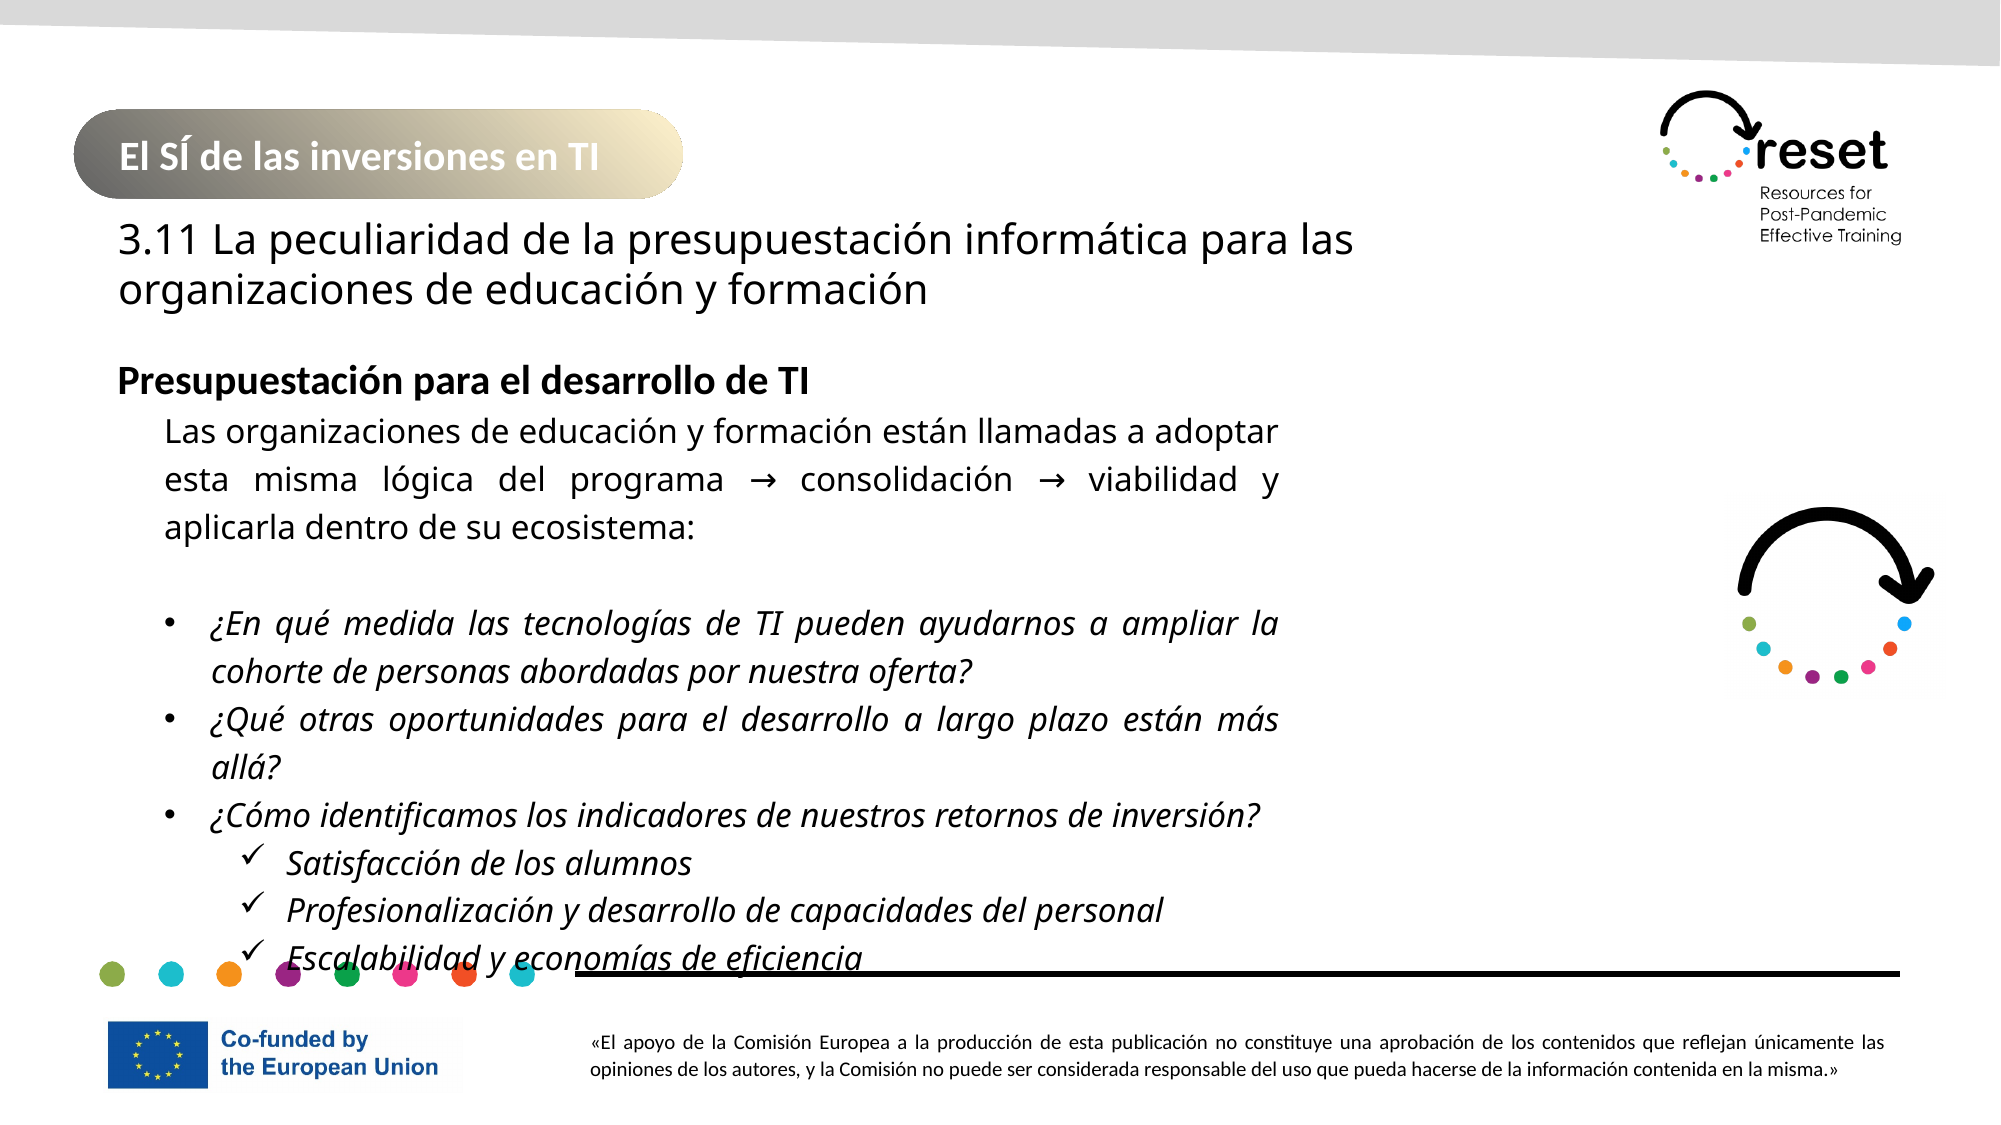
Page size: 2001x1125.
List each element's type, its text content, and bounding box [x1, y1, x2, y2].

picture [451, 961, 477, 987]
text_box Presupuestación para el desarrollo de TI Las organizaciones de educación y formación están llamadas a adoptar esta misma lógica del programa → consolidación → viabilidad y aplicarla dentro de su ecosistema: ¿En qué medida las tecnologías de TI pueden ayudarnos a ampliar la cohorte de personas abordadas por nuestra oferta? ¿Qué otras oportunidades para el desarrollo a largo plazo están más allá? ¿Cómo identificamos los indicadores de nuestros retornos de inversión? Satisfacción de los alumnos Profesionalización y desarrollo de capacidades del personal Escalabilidad y economías de eficiencia [102, 345, 1296, 493]
picture [99, 961, 125, 987]
picture [1724, 492, 1946, 699]
picture [275, 961, 301, 987]
picture [158, 961, 184, 987]
picture [216, 961, 242, 987]
picture [334, 961, 360, 987]
text_box 3.11 La peculiaridad de la presupuestación informática para las organizaciones de educación y formación [85, 205, 1449, 320]
text_box El SÍ de las inversiones en TI [72, 108, 684, 200]
picture [1650, 77, 1917, 255]
picture [509, 961, 535, 987]
picture [392, 961, 418, 987]
picture [103, 1017, 463, 1093]
